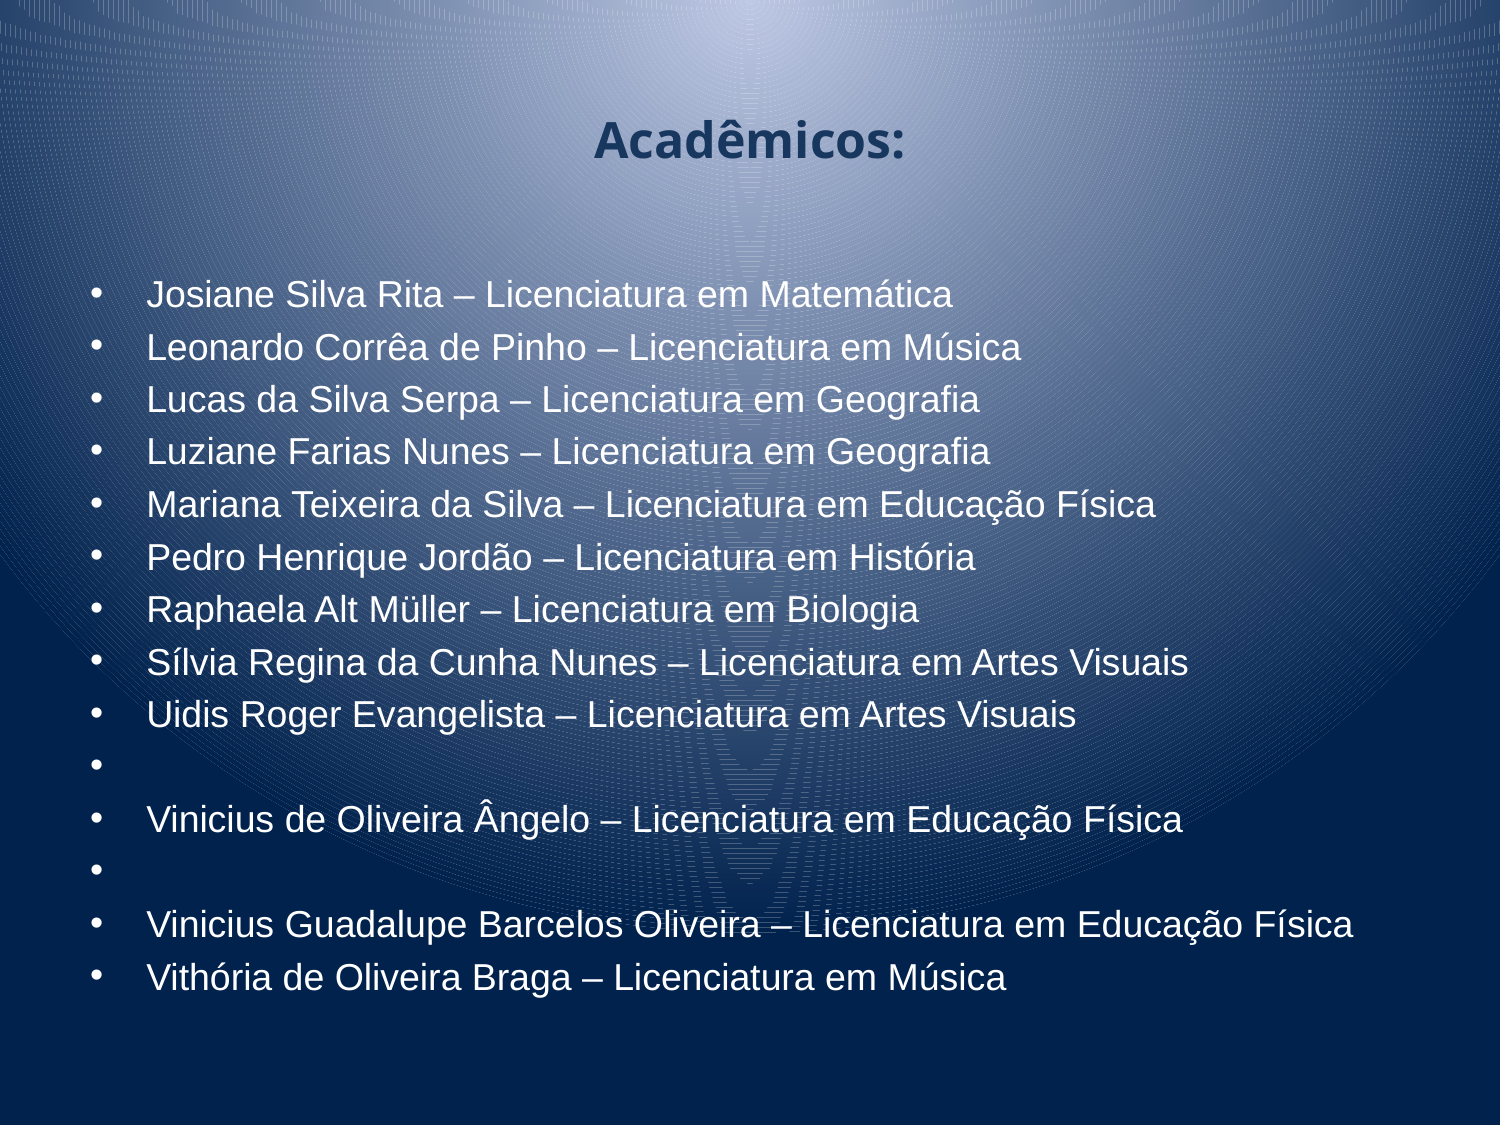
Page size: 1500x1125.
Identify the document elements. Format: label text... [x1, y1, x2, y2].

list Josiane Silva Rita – Licenciatura em Matemática Leonardo Corrêa de Pinho – Licenciatura em Música Lucas da Silva Serpa – Licenciatura em Geografia Luziane Farias Nunes – Licenciatura em Geografia Mariana Teixeira da Silva – Licenciatura em Educação Física Pedro Henrique Jordão – Licenciatura em História Raphaela Alt Müller – Licenciatura em Biologia Sílvia Regina da Cunha Nunes – Licenciatura em Artes Visuais Uidis Roger Evangelista – Licenciatura em Artes Visuais Vinicius de Oliveira Ângelo – Licenciatura em Educação Física Vinicius Guadalupe Barcelos Oliveira – Licenciatura em Educação Física Vithória de Oliveira Braga – Licenciatura em Música [75, 262, 1425, 1005]
title Acadêmicos: [75, 45, 1425, 233]
